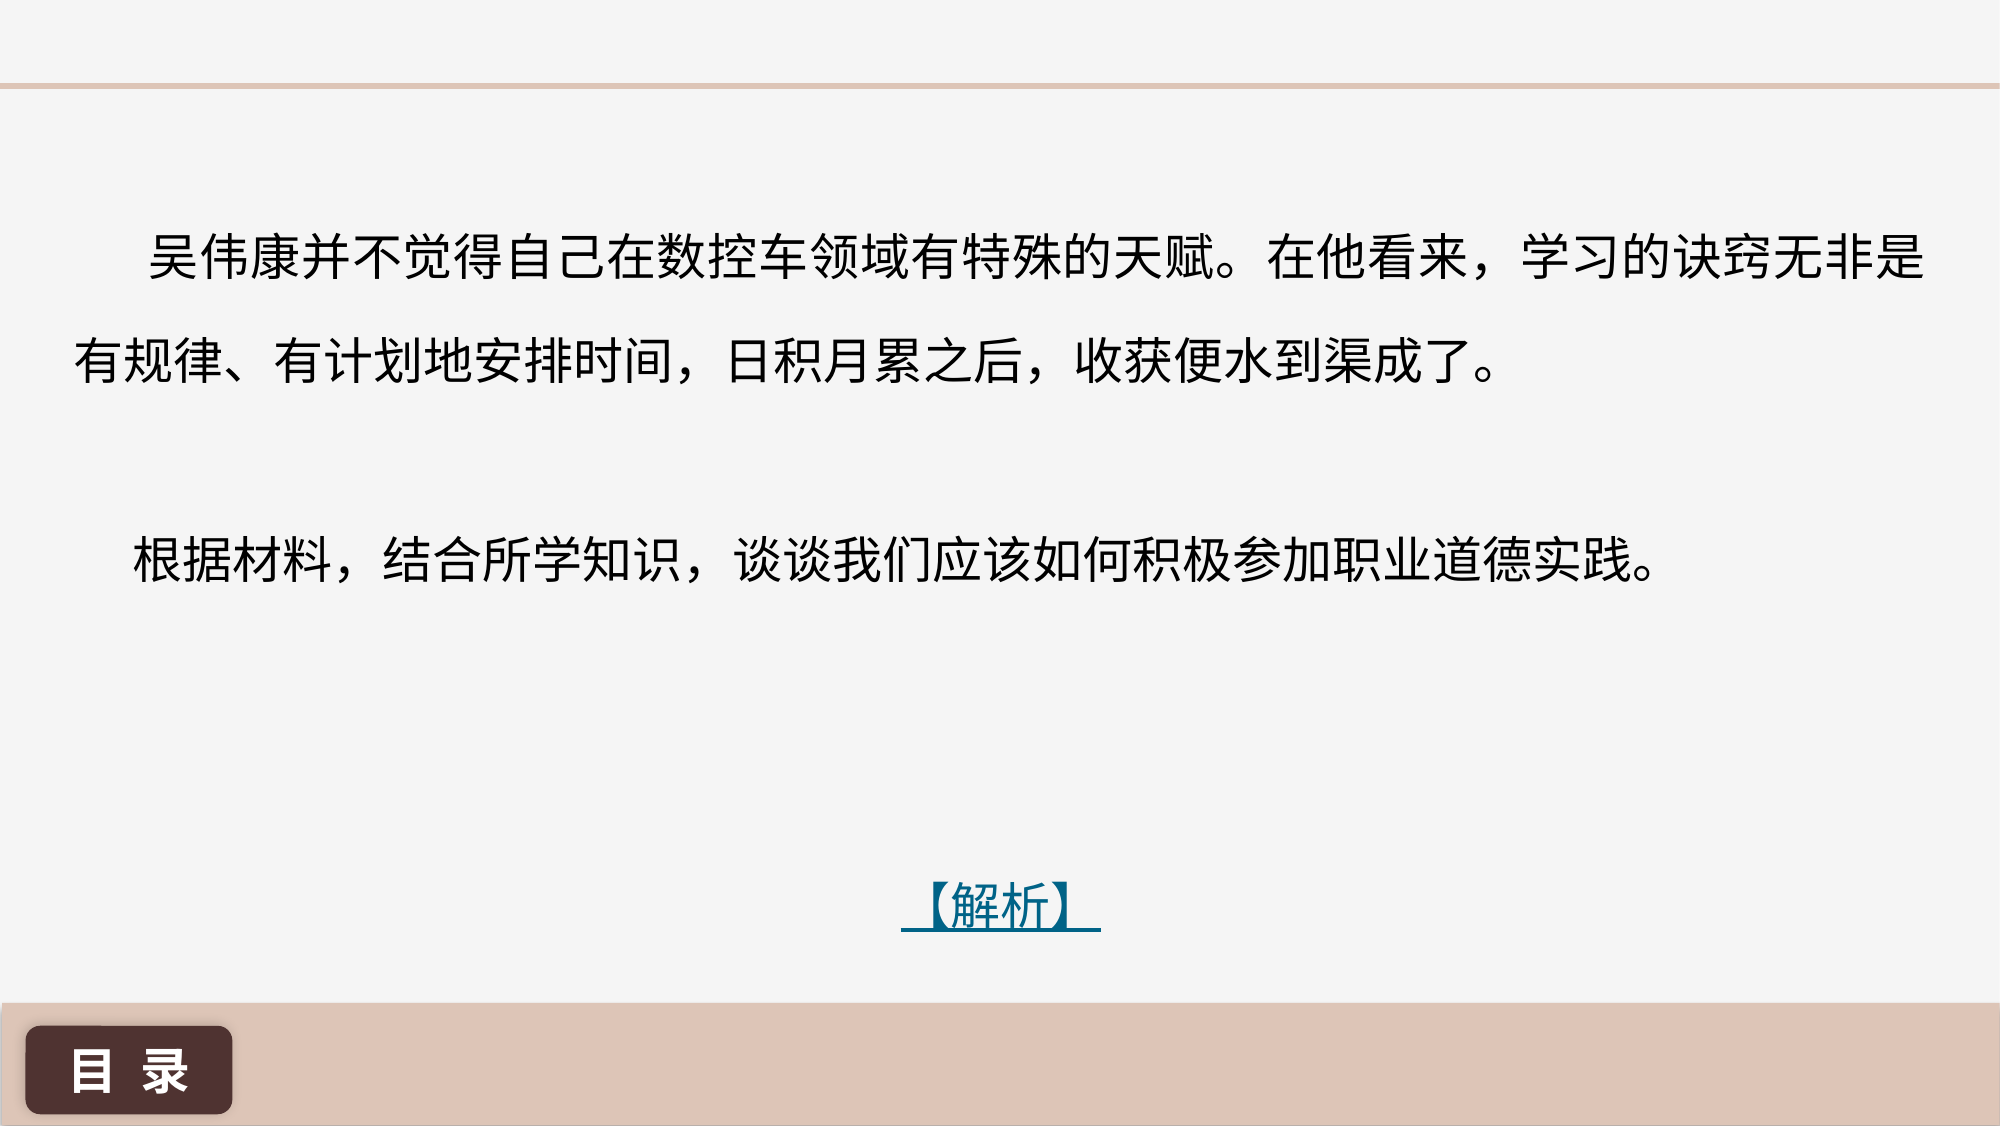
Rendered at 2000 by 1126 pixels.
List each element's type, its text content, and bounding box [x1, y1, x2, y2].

text_box 【解析】 [111, 856, 1890, 968]
text_box 吴伟康并不觉得自己在数控车领域有特殊的天赋。在他看来，学习的诀窍无非是有规律、有计划地安排时间，日积月累之后，收获便水到渠成了。 [58, 173, 1940, 477]
text_box 根据材料，结合所学知识，谈谈我们应该如何积极参加职业道德实践。 [42, 476, 1924, 596]
